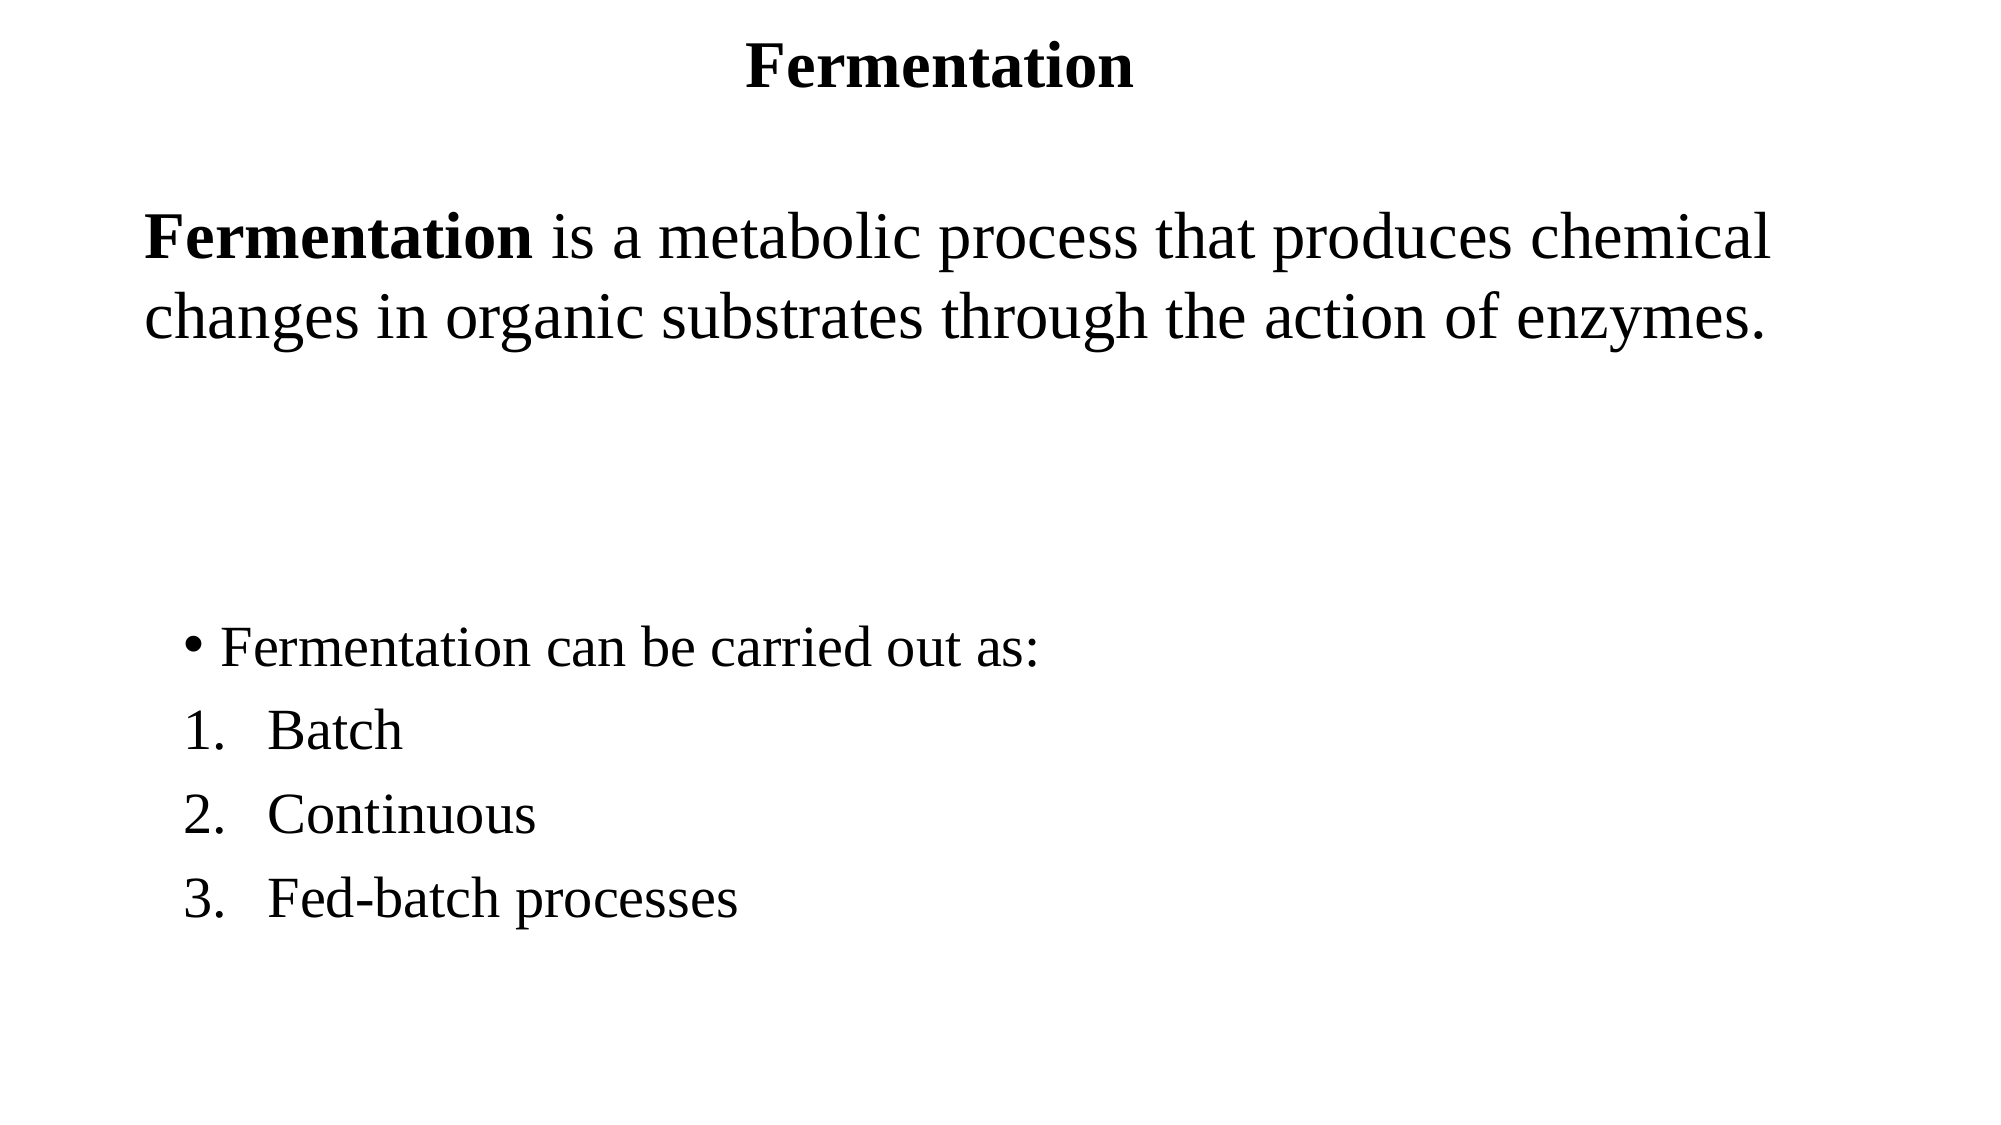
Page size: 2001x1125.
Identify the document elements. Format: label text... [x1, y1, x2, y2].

text_box Fermentation [440, 13, 1441, 109]
list Fermentation can be carried out as: Batch Continuous Fed-batch processes [168, 608, 1894, 957]
text_box Fermentation is a metabolic process that produces chemical changes in organic substrates through the action of enzymes. [130, 184, 1870, 360]
